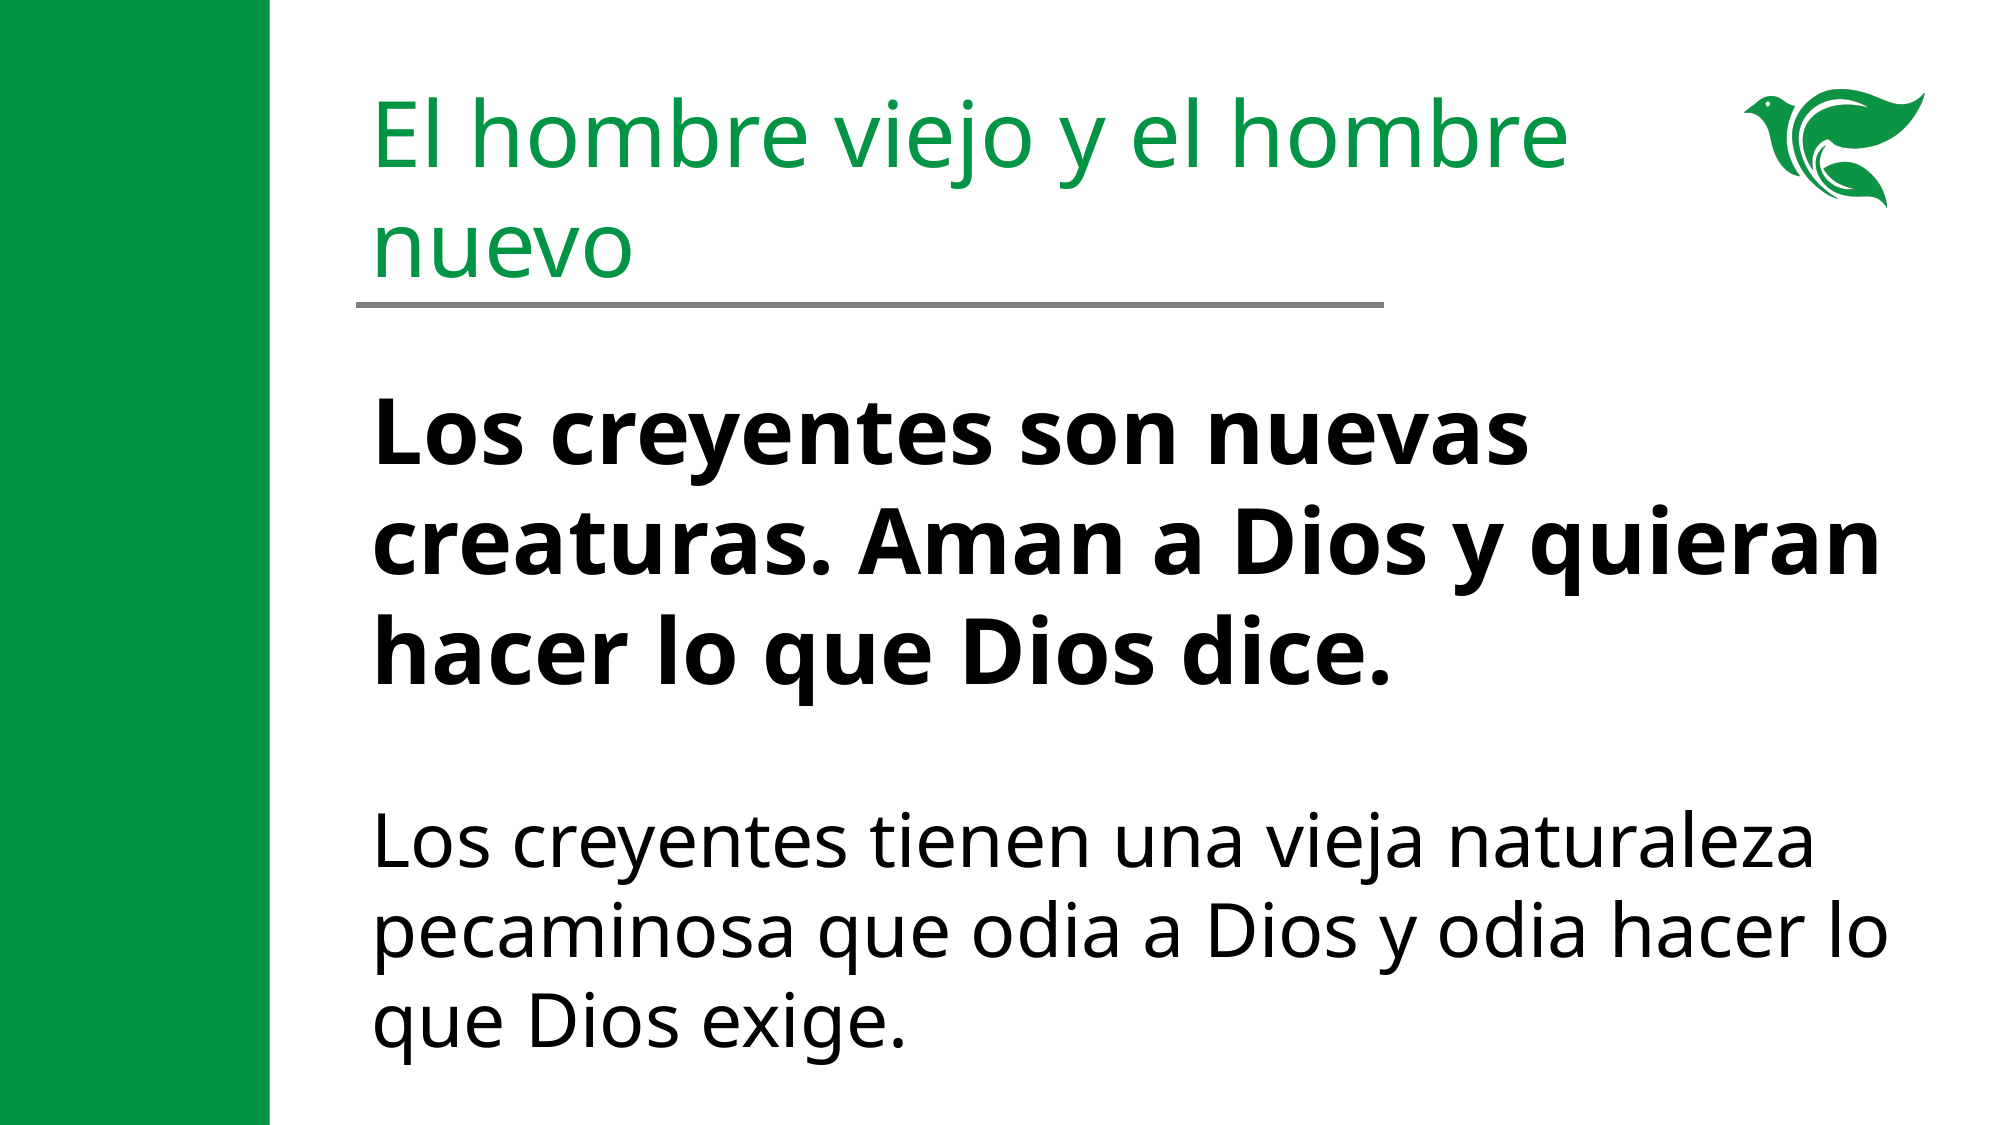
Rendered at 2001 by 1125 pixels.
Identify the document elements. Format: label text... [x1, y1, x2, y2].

picture [1722, 47, 1953, 240]
text_box Los creyentes son nuevas creaturas. Aman a Dios y quieran hacer lo que Dios dice. Los creyentes tienen una vieja naturaleza pecaminosa que odia a Dios y odia hacer lo que Dios exige. [355, 365, 1952, 1071]
text_box El hombre viejo y el hombre nuevo [355, 67, 1637, 303]
text_box [0, 0, 270, 1125]
